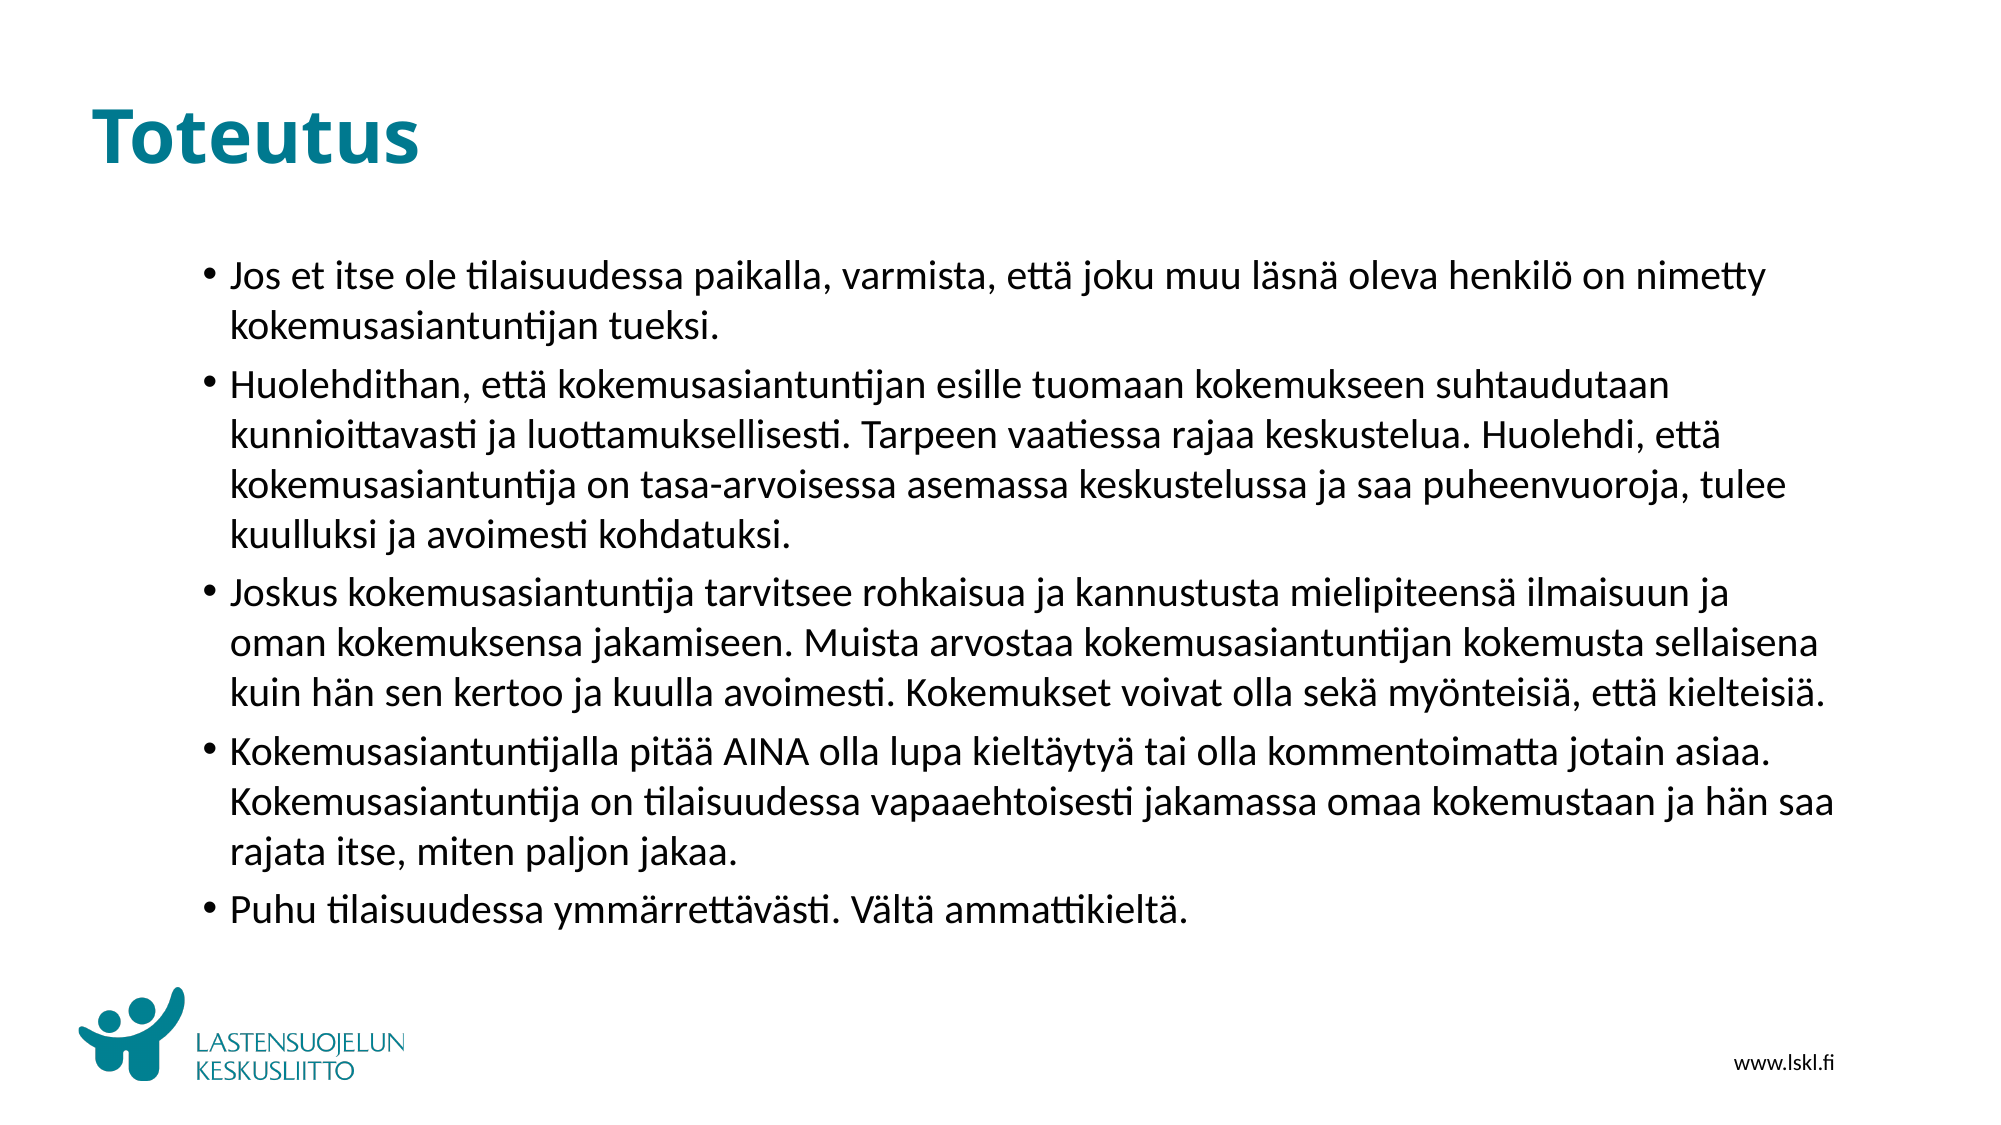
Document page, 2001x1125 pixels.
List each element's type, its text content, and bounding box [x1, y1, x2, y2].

list Jos et itse ole tilaisuudessa paikalla, varmista, että joku muu läsnä oleva henkilö on nimetty kokemusasiantuntijan tueksi. Huolehdithan, että kokemusasiantuntijan esille tuomaan kokemukseen suhtaudutaan kunnioittavasti ja luottamuksellisesti. Tarpeen vaatiessa rajaa keskustelua. Huolehdi, että kokemusasiantuntija on tasa-arvoisessa asemassa keskustelussa ja saa puheenvuoroja, tulee kuulluksi ja avoimesti kohdatuksi. Joskus kokemusasiantuntija tarvitsee rohkaisua ja kannustusta mielipiteensä ilmaisuun ja oman kokemuksensa jakamiseen. Muista arvostaa kokemusasiantuntijan kokemusta sellaisena kuin hän sen kertoo ja kuulla avoimesti. Kokemukset voivat olla sekä myönteisiä, että kielteisiä. Kokemusasiantuntijalla pitää AINA olla lupa kieltäytyä tai olla kommentoimatta jotain asiaa. Kokemusasiantuntija on tilaisuudessa vapaaehtoisesti jakamassa omaa kokemustaan ja hän saa rajata itse, miten paljon jakaa. Puhu tilaisuudessa ymmärrettävästi. Vältä ammattikieltä. [196, 242, 1843, 939]
title Toteutus [85, 44, 1839, 222]
